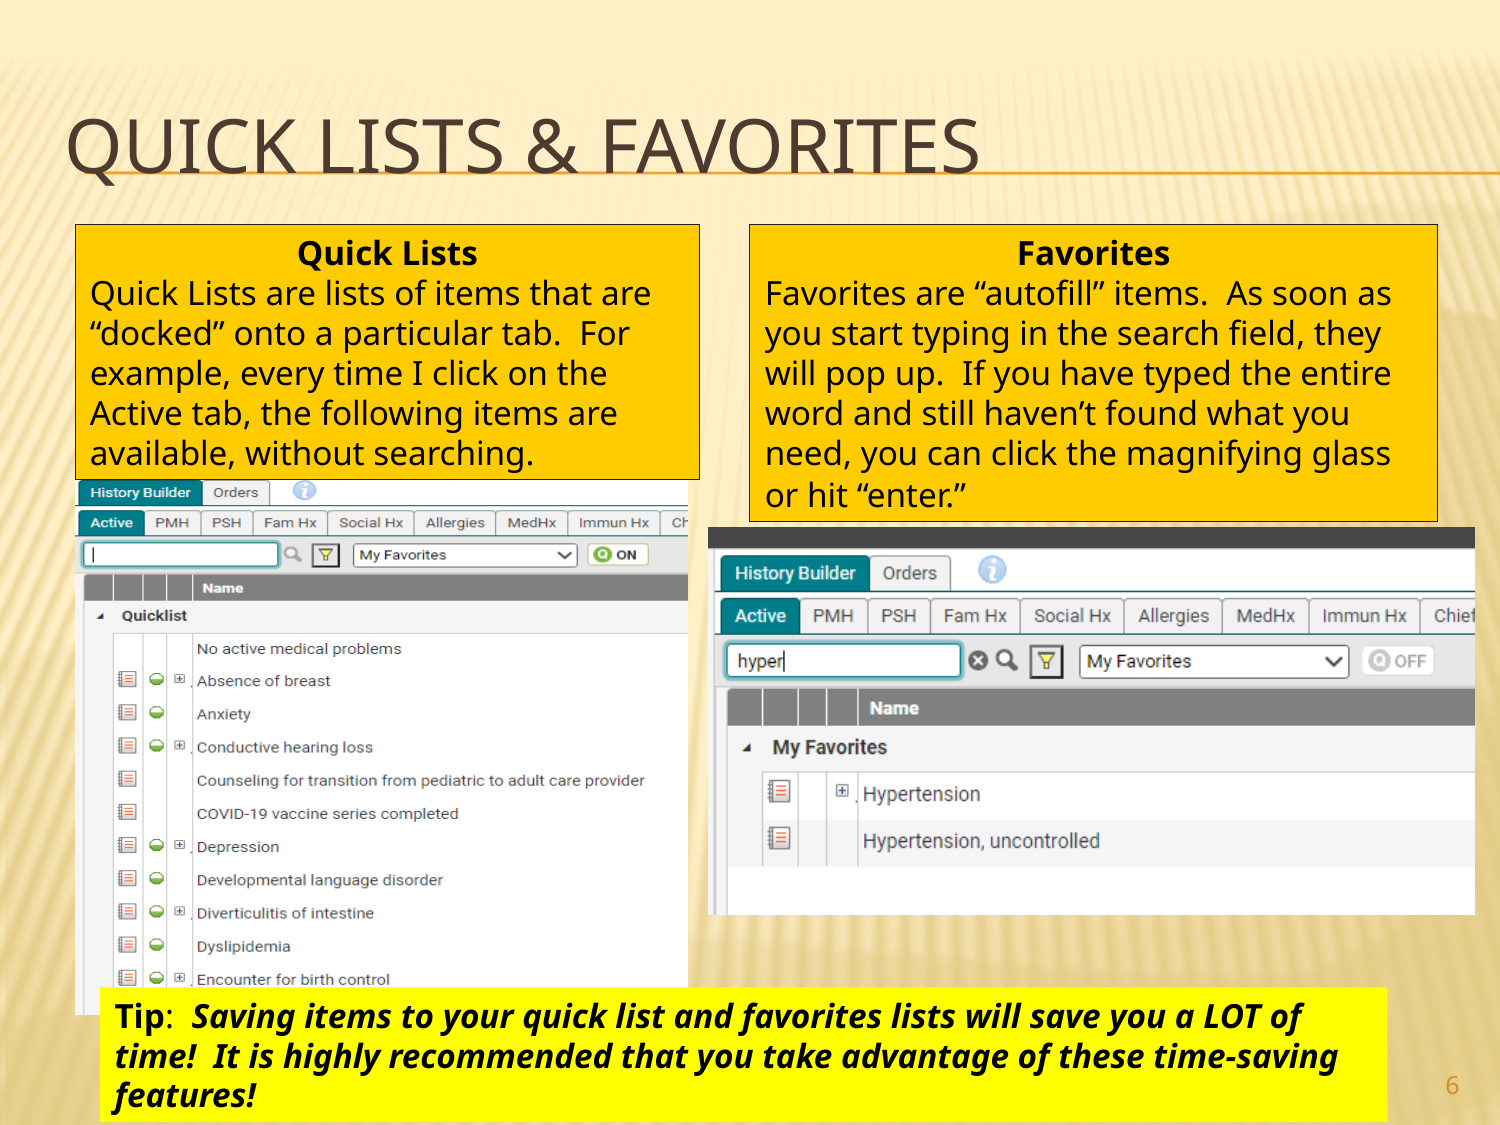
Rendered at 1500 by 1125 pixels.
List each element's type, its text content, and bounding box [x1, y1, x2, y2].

text_box Favorites Favorites are “autofill” items. As soon as you start typing in the search field, they will pop up. If you have typed the entire word and still haven’t found what you need, you can click the magnifying glass or hit “enter.” [749, 224, 1438, 522]
text_box Tip: Saving items to your quick list and favorites lists will save you a LOT of time! It is highly recommended that you take advantage of these time-saving features! [99, 987, 1388, 1122]
picture [708, 526, 1475, 916]
picture [74, 473, 689, 1015]
text_box Quick Lists Quick Lists are lists of items that are “docked” onto a particular tab. For example, every time I click on the Active tab, the following items are available, without searching. [75, 224, 700, 480]
title Quick Lists & Favorites [50, 75, 1475, 213]
slide_number 6 [1388, 1061, 1475, 1103]
